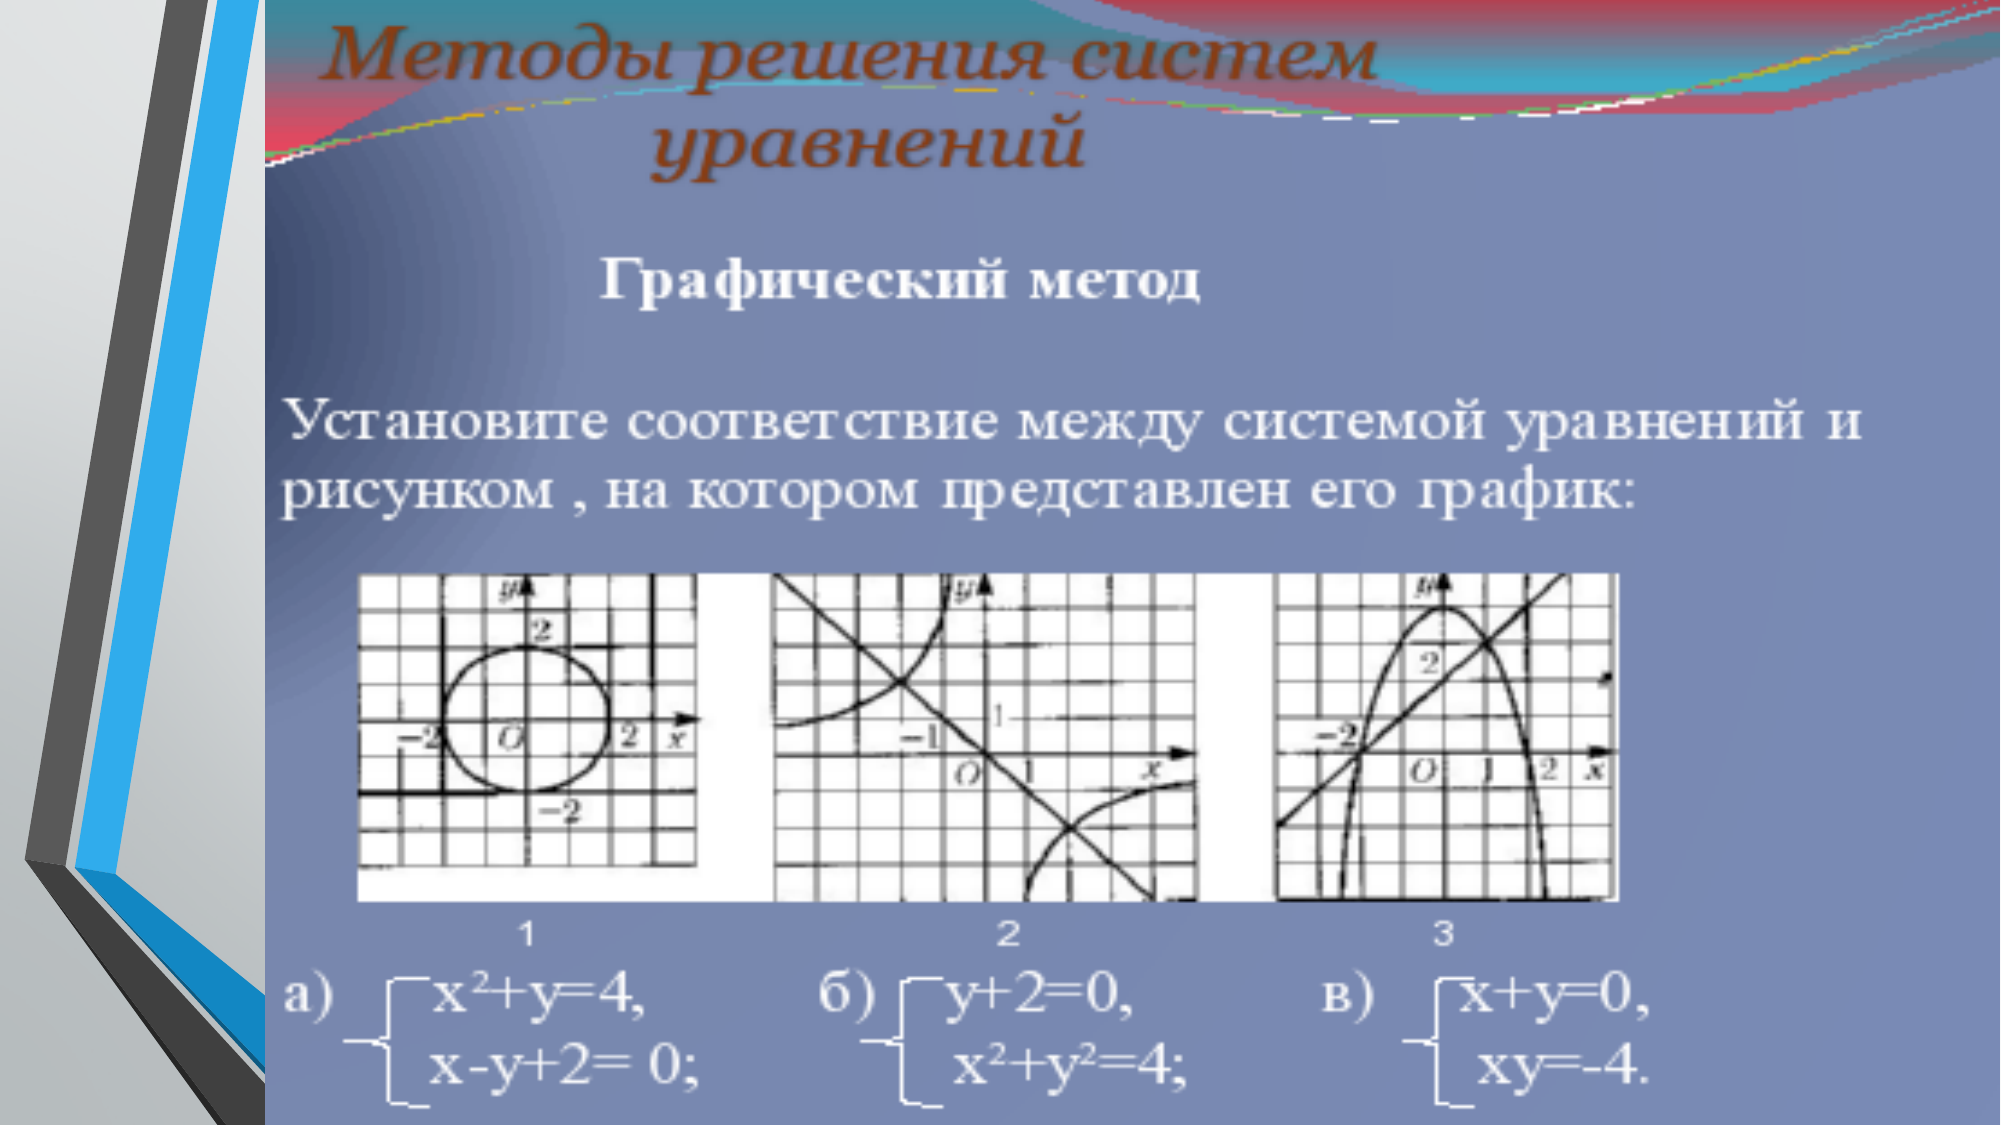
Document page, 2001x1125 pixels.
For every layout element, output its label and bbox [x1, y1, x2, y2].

picture [265, 0, 2000, 1125]
